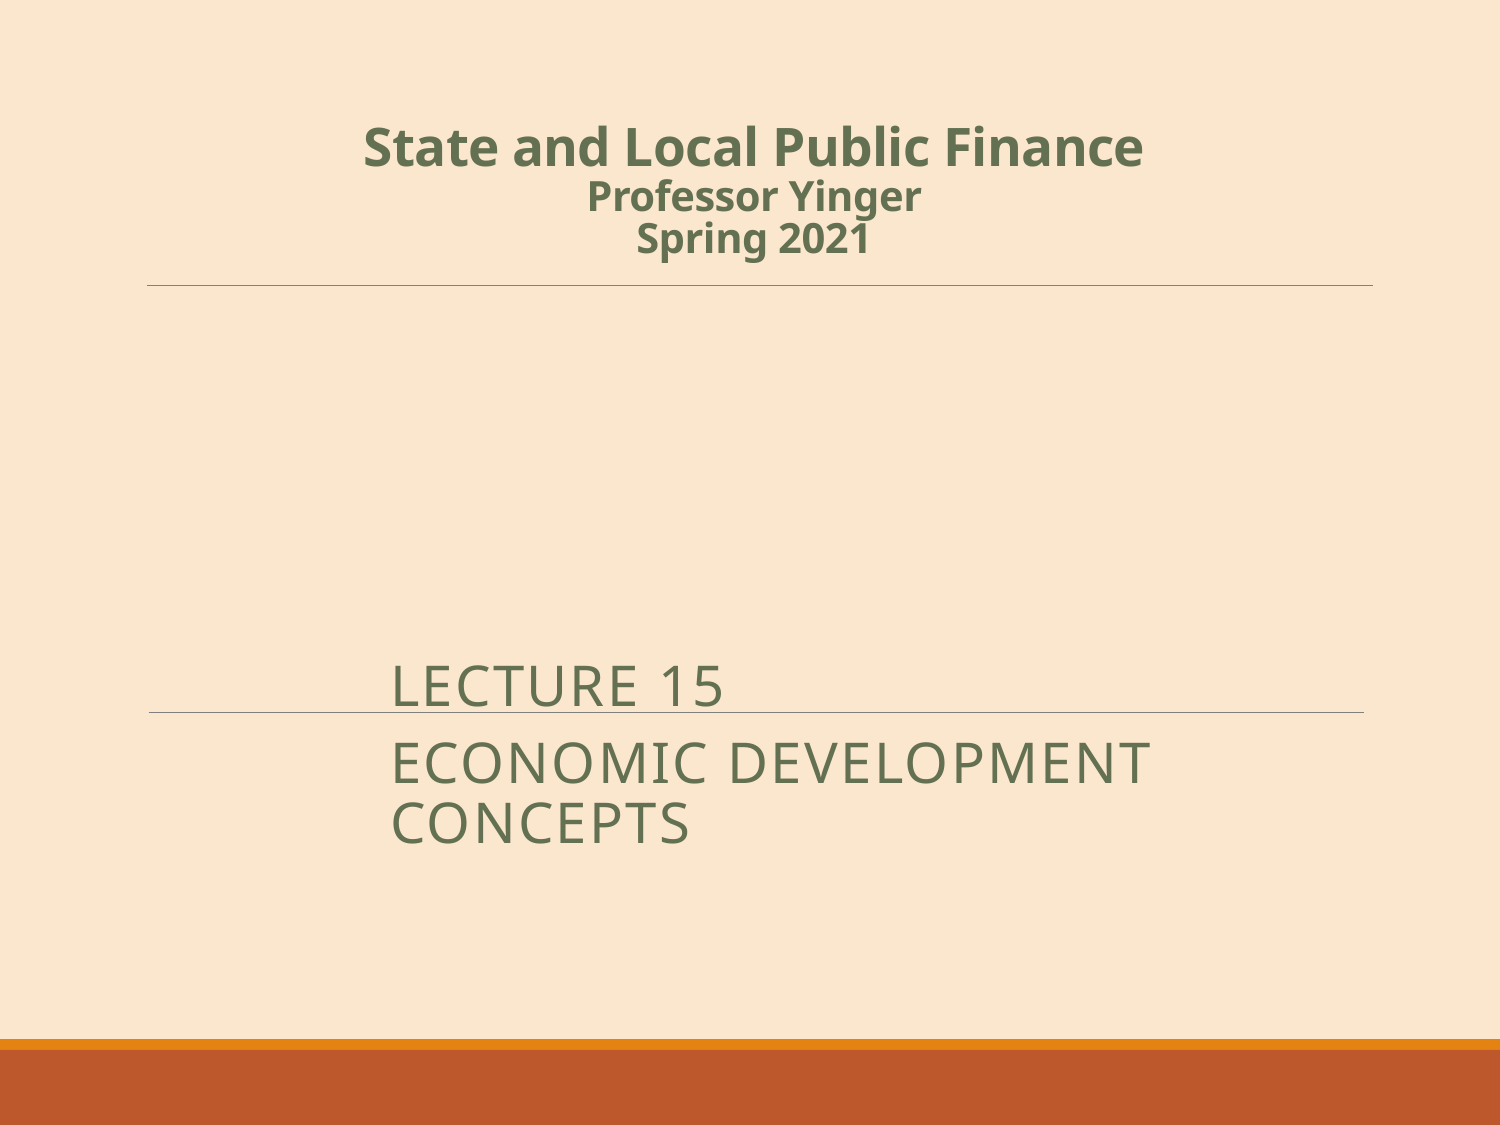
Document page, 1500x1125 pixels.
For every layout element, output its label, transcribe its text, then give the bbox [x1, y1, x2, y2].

subtitle Lecture 15 Economic Development Concepts [375, 650, 1381, 916]
title State and Local Public Finance Professor Yinger Spring 2021 [115, 114, 1393, 270]
